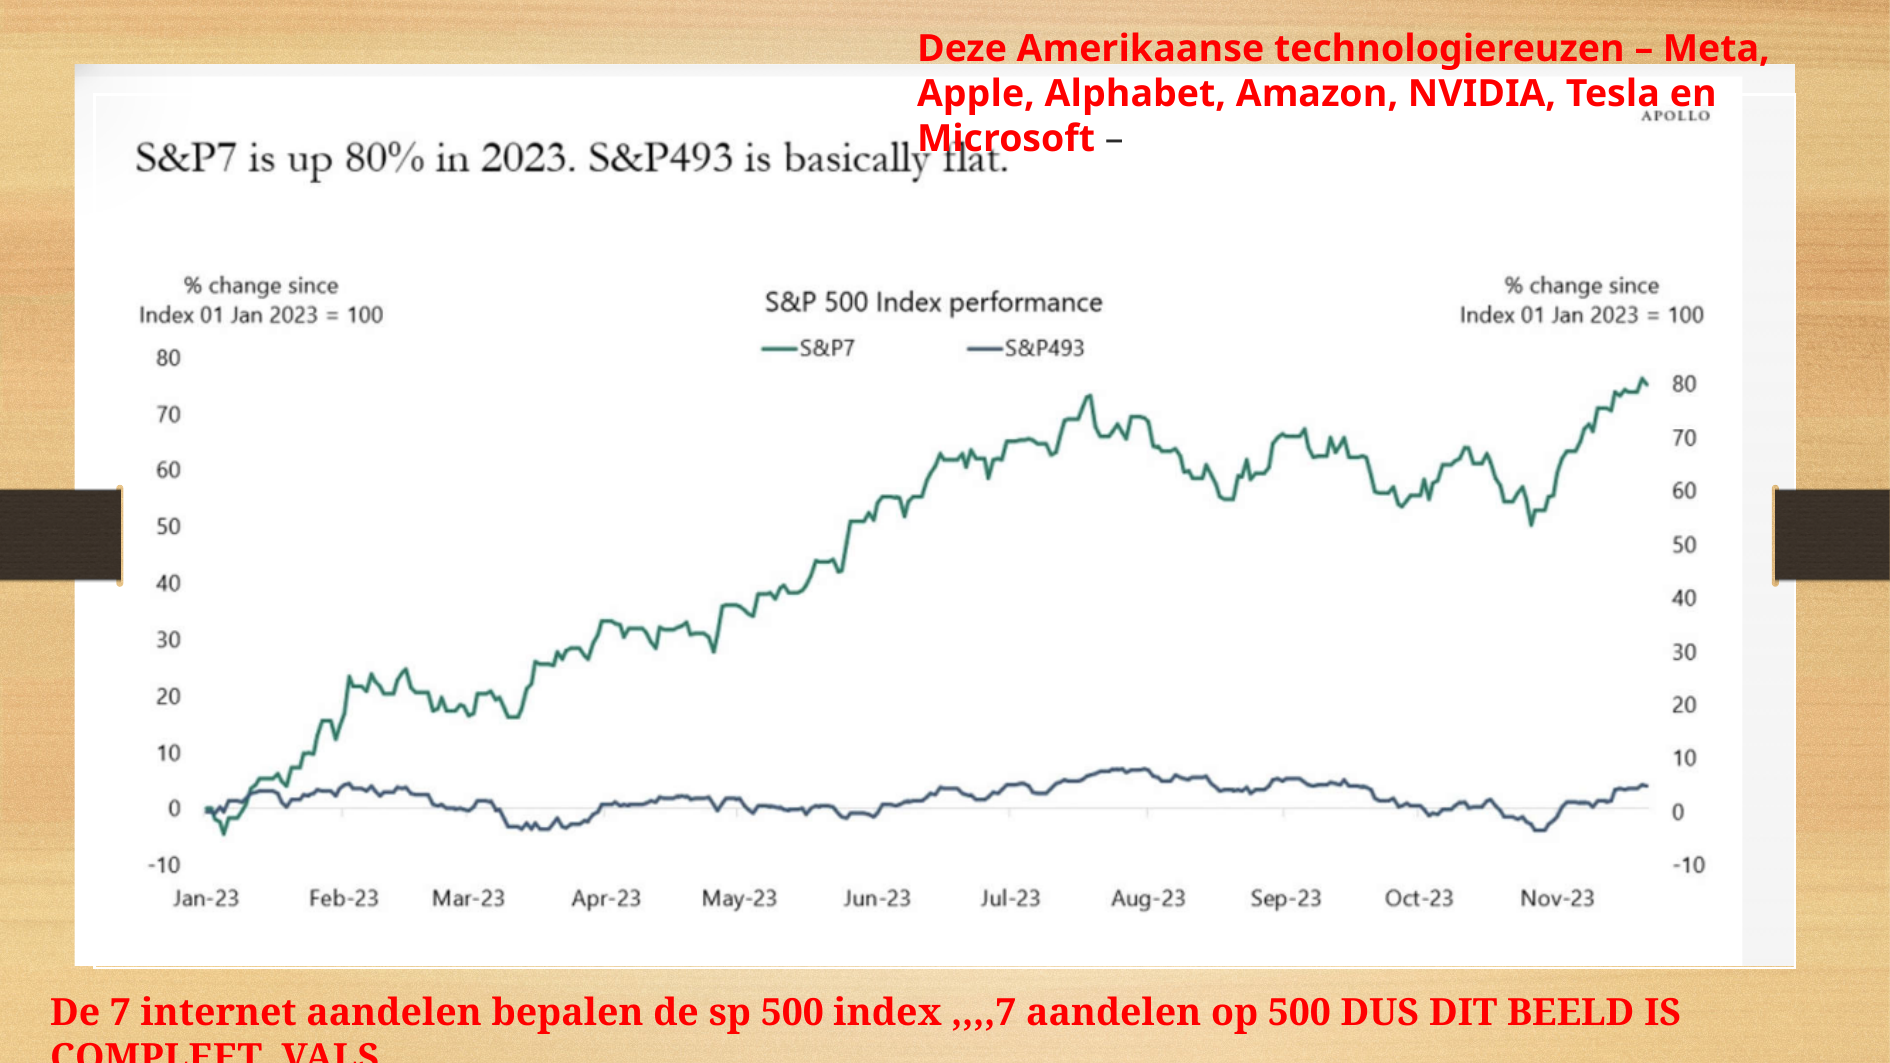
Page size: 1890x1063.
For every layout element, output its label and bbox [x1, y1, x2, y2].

text_box [0, 587, 1890, 1063]
picture [74, 63, 1796, 484]
text_box [0, 484, 1890, 587]
picture [74, 587, 1796, 966]
text_box [0, 0, 1890, 484]
